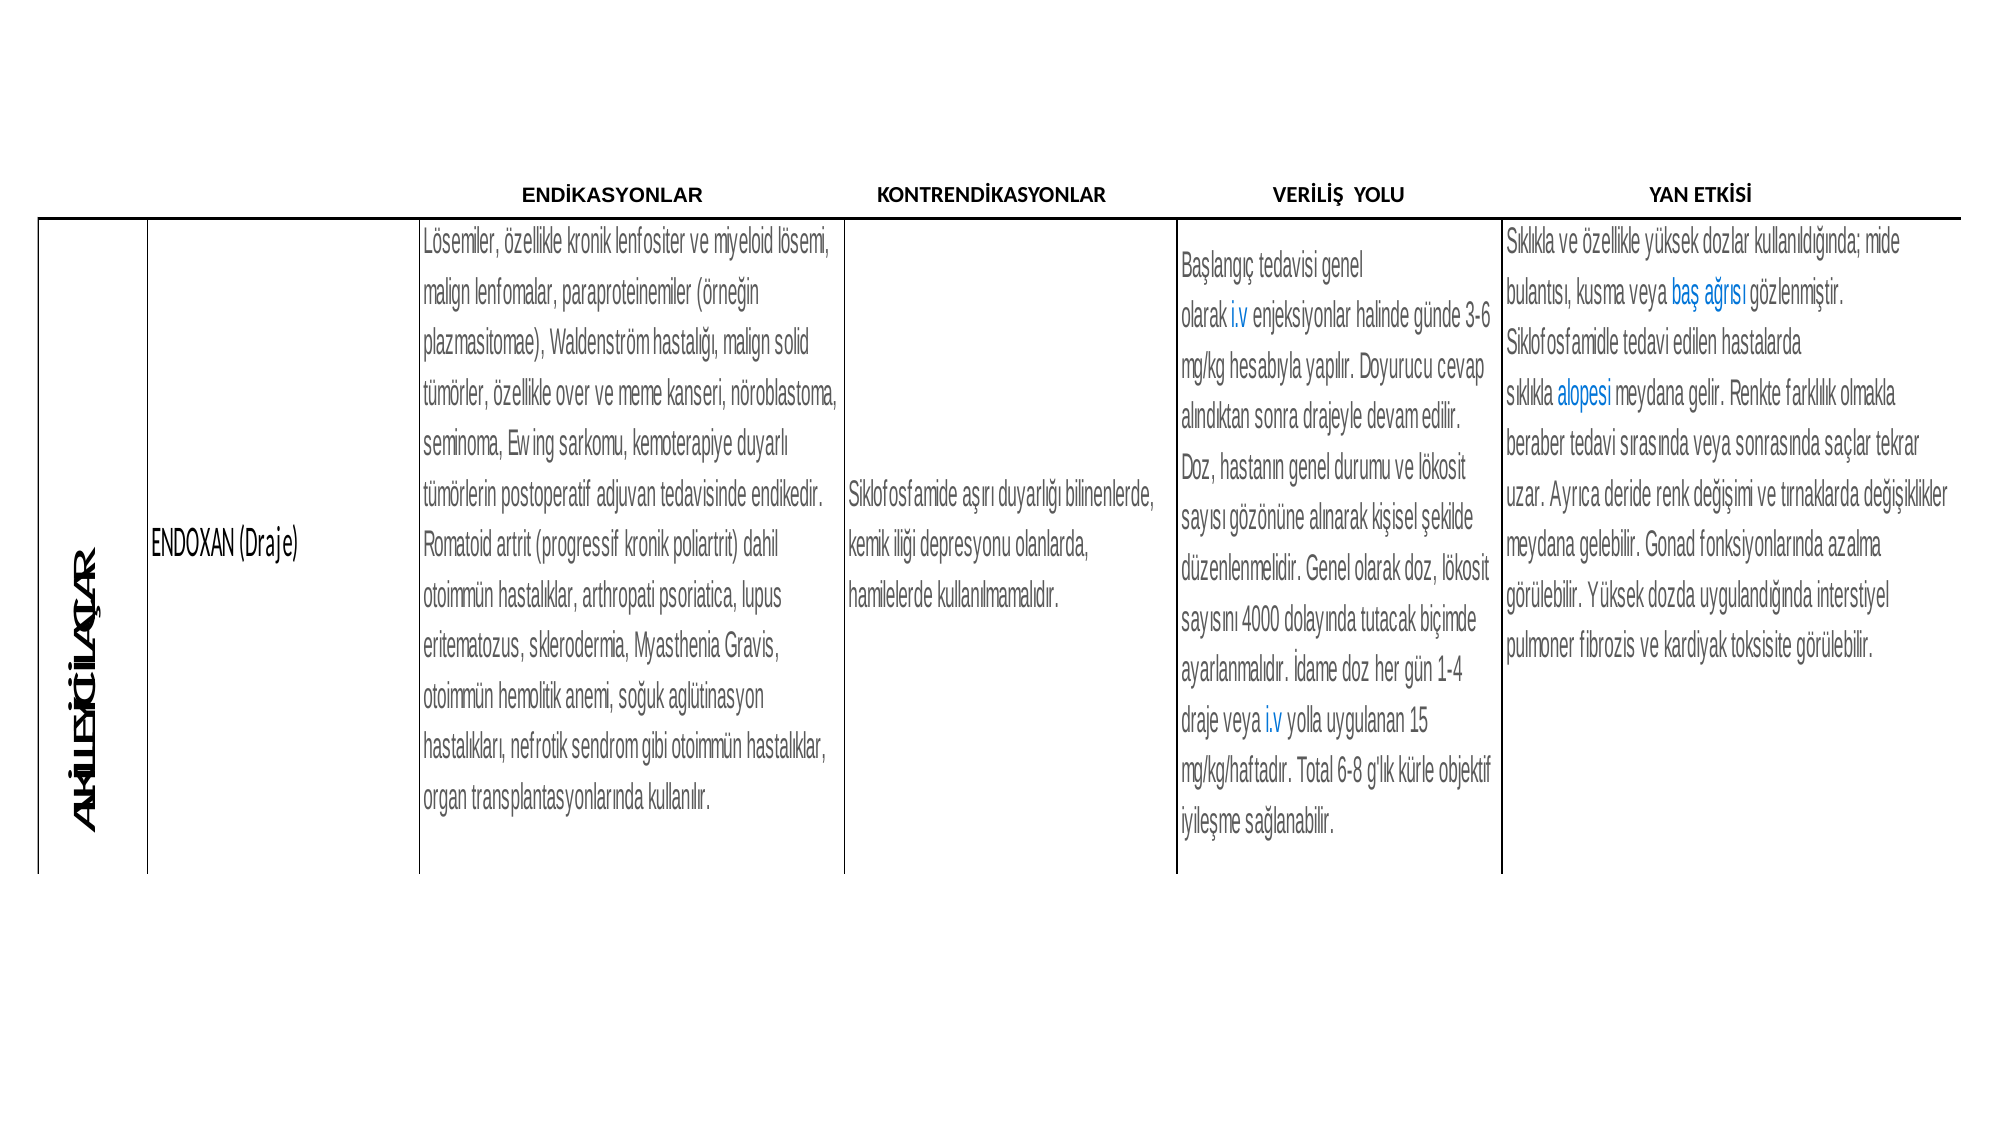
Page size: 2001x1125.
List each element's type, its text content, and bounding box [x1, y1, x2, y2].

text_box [37, 216, 1963, 878]
text_box ENDİKASYONLAR KONTRENDİKASYONLAR VERİLİŞ YOLU YAN ETKİSİ [416, 157, 1960, 216]
